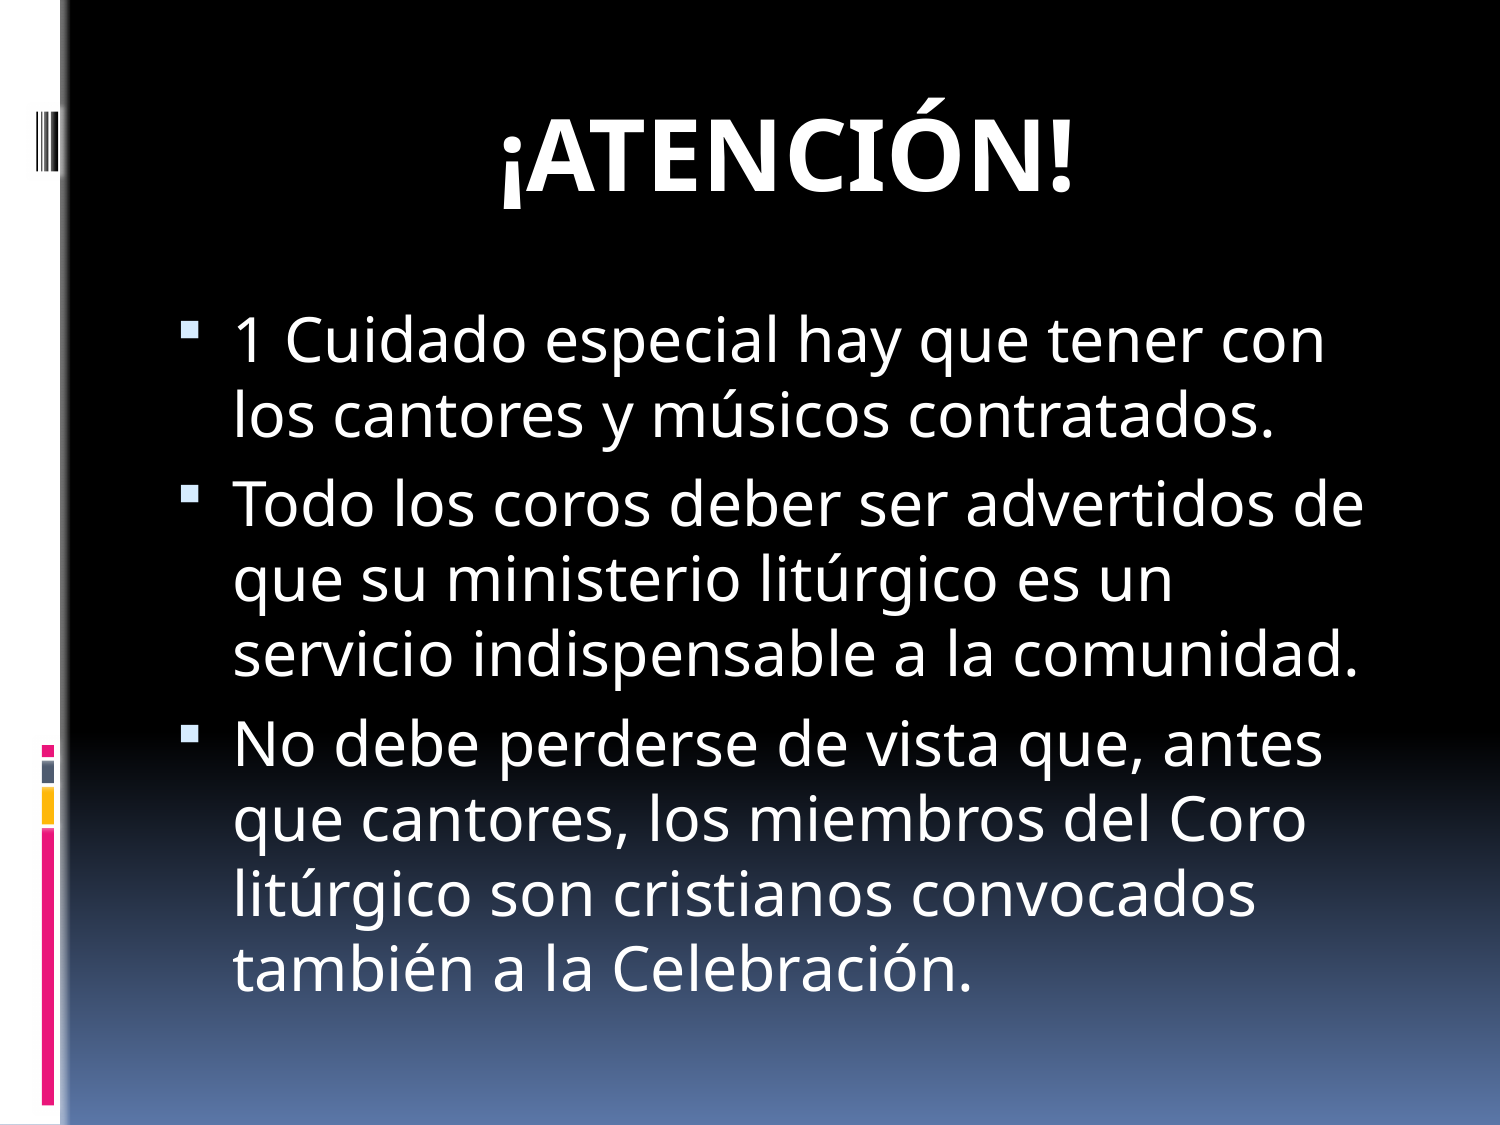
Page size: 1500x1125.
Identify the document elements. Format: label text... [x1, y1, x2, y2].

title ¡ATENCIÓN! [150, 83, 1425, 234]
list 1 Cuidado especial hay que tener con los cantores y músicos contratados. Todo los coros deber ser advertidos de que su ministerio litúrgico es un servicio indispensable a la comunidad. No debe perderse de vista que, antes que cantores, los miembros del Coro litúrgico son cristianos convocados también a la Celebración. [150, 292, 1425, 1043]
